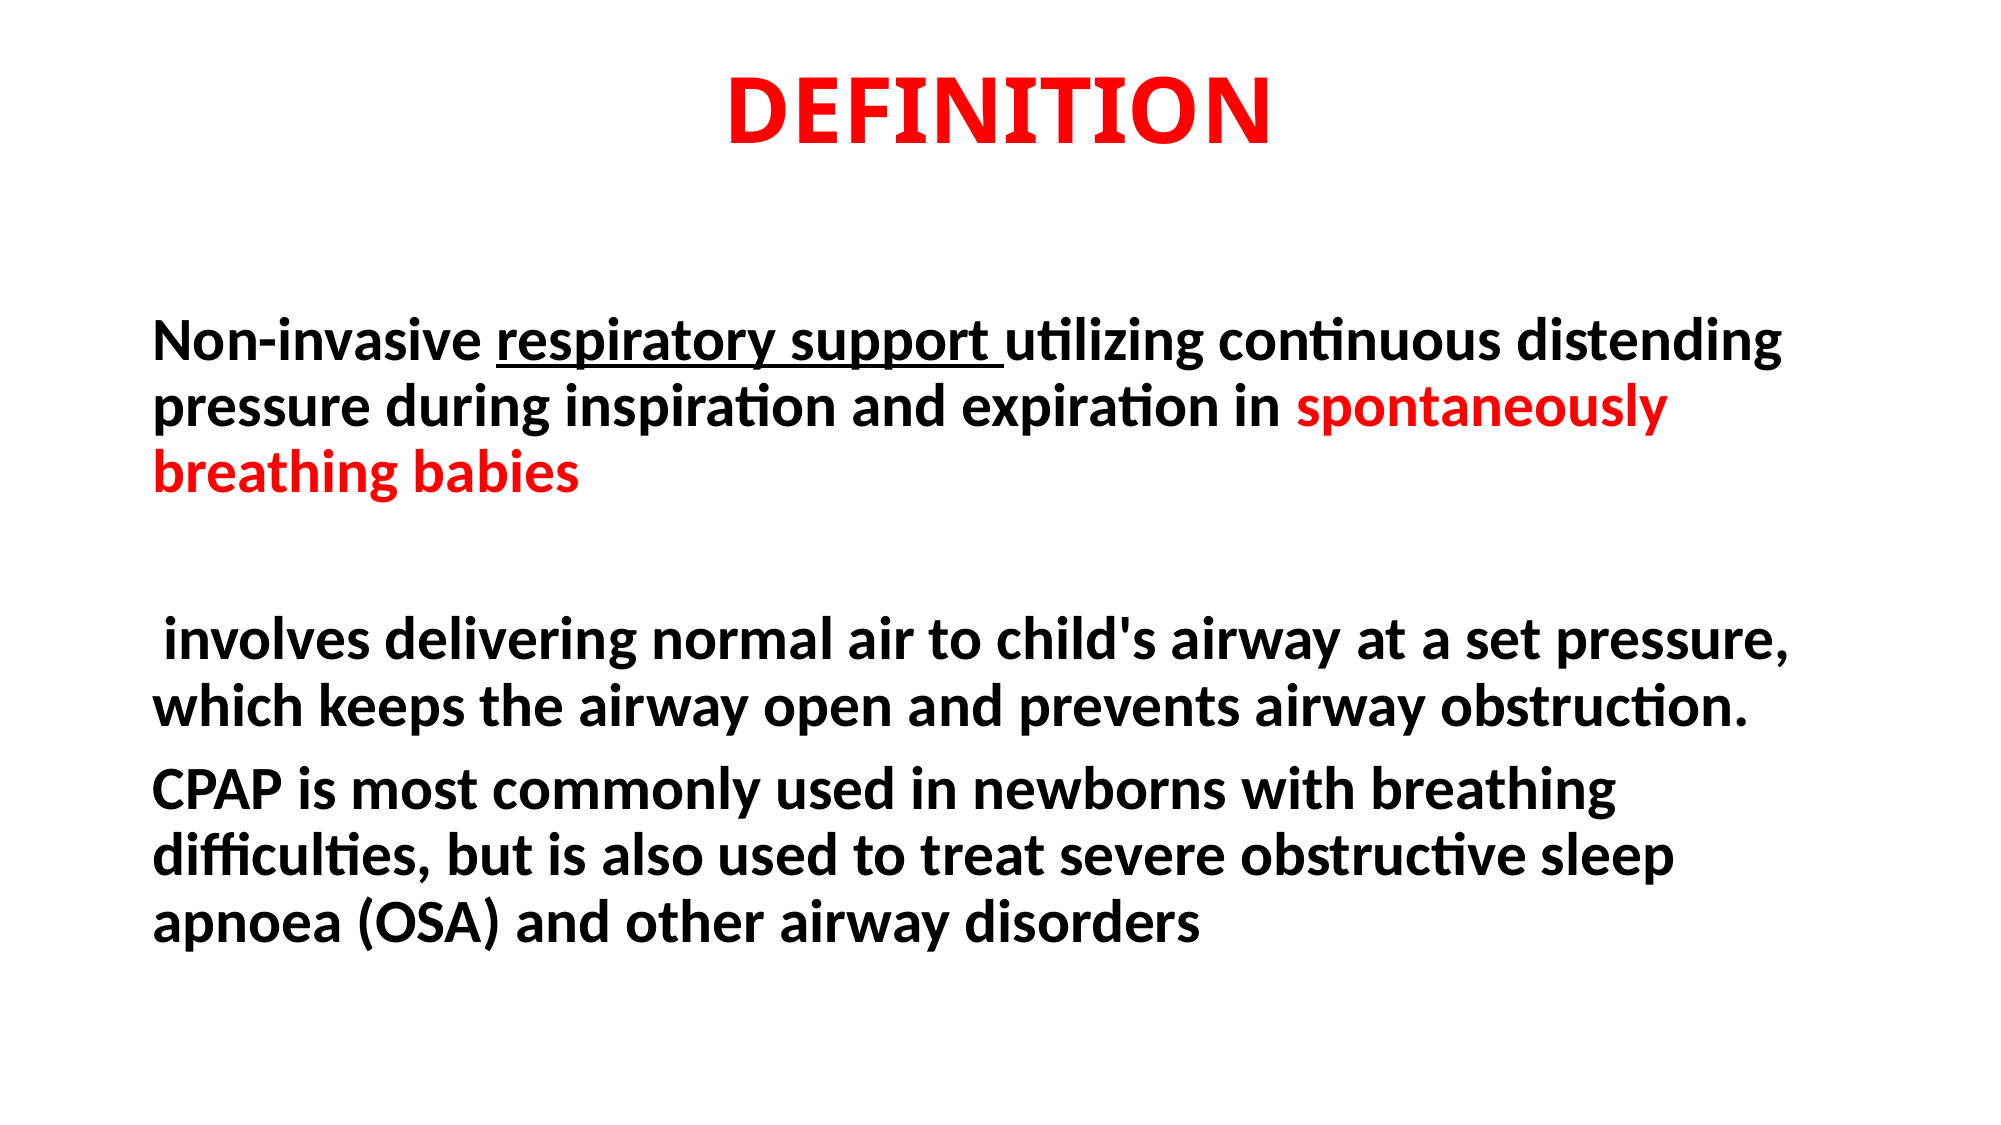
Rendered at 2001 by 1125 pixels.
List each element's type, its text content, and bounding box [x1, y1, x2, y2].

title DEFINITION [137, 59, 1863, 278]
list Non-invasive respiratory support utilizing continuous distending pressure during inspiration and expiration in spontaneously breathing babies involves delivering normal air to child's airway at a set pressure, which keeps the airway open and prevents airway obstruction. CPAP is most commonly used in newborns with breathing difficulties, but is also used to treat severe obstructive sleep apnoea (OSA) and other airway disorders [137, 299, 1863, 1014]
